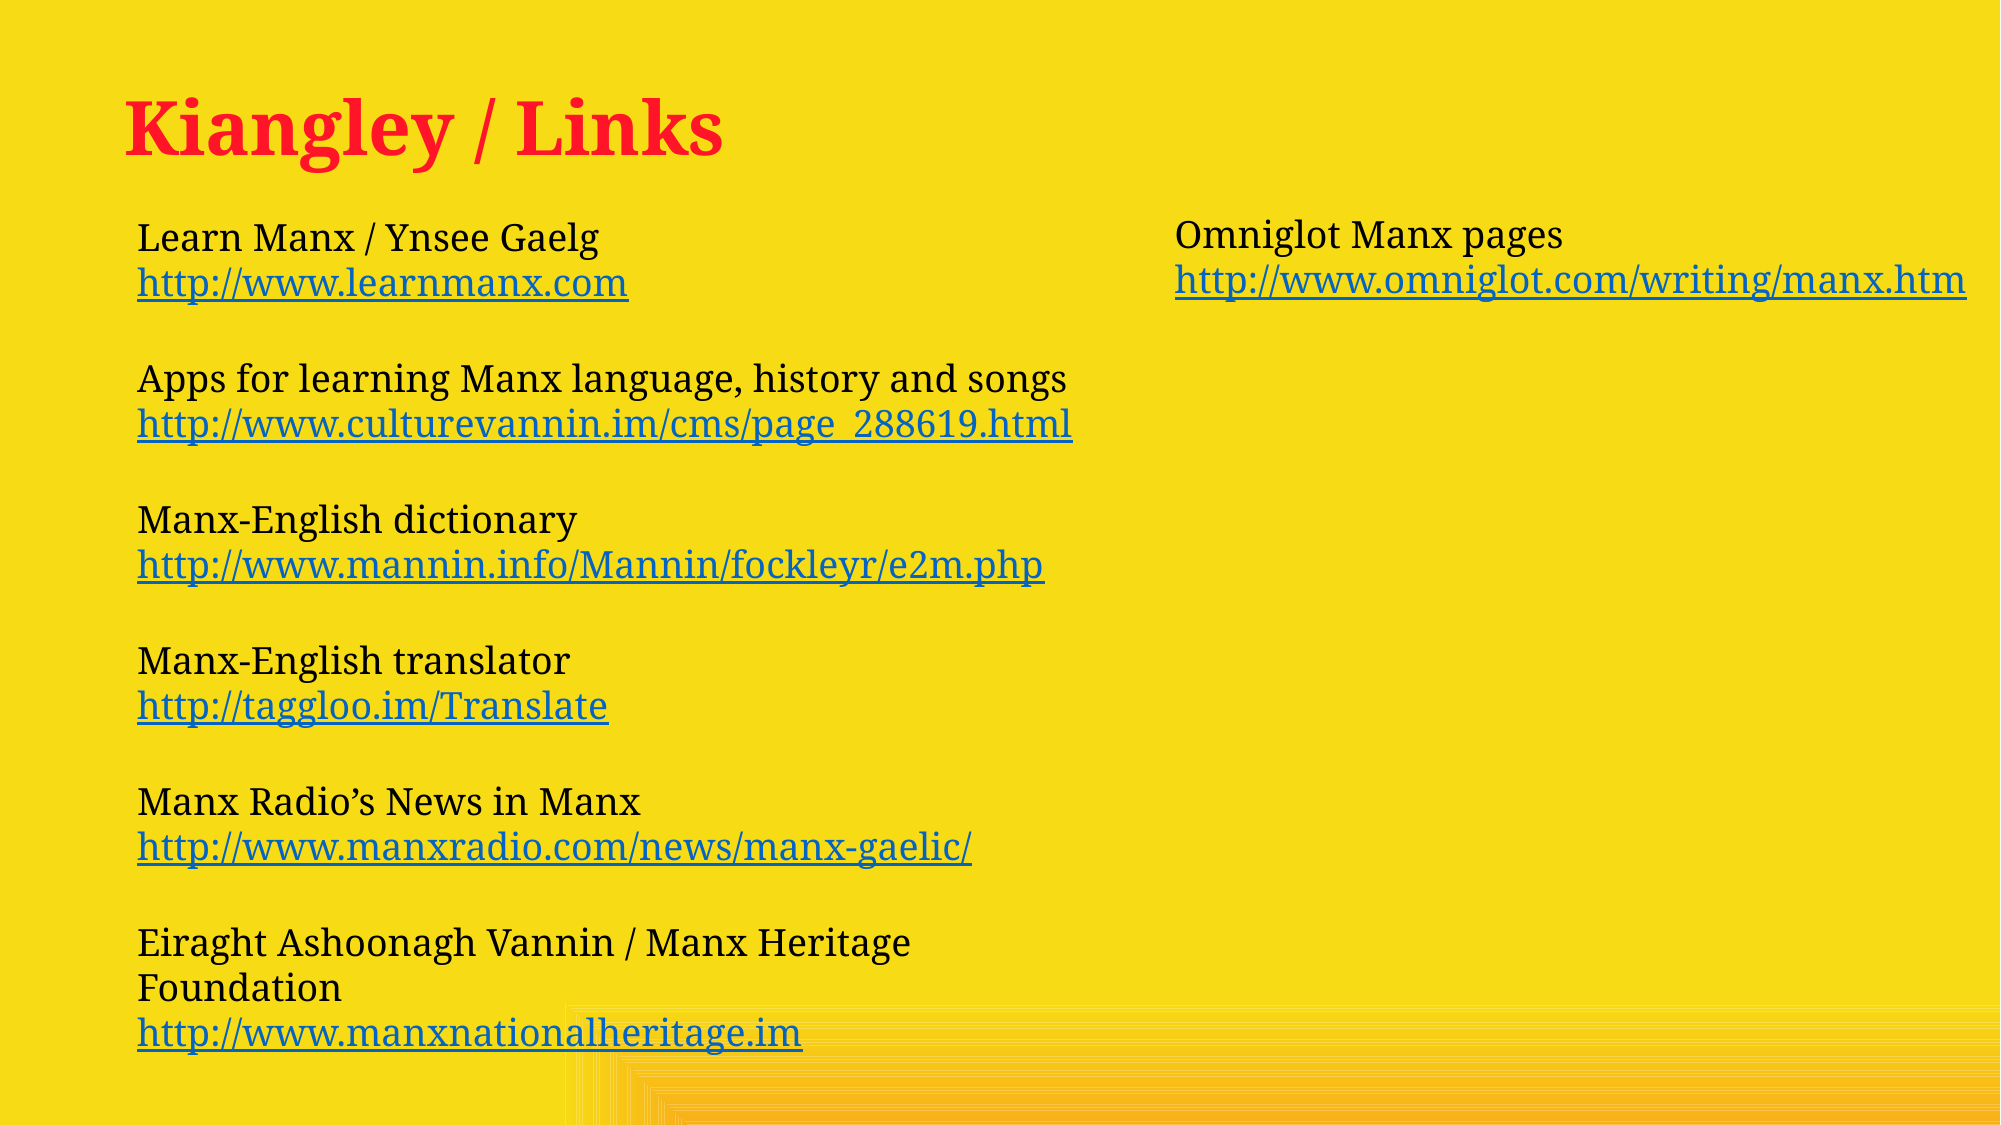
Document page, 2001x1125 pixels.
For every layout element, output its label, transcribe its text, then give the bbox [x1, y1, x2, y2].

title Kiangley / Links [109, 30, 1835, 233]
text_box Learn Manx / Ynsee Gaelg http://www.learnmanx.com Apps for learning Manx language, history and songs http://www.culturevannin.im/cms/page_288619.html Manx-English dictionary http://www.mannin.info/Mannin/fockleyr/e2m.php Manx-English translator http://taggloo.im/Translate Manx Radio’s News in Manx http://www.manxradio.com/news/manx-gaelic/ Eiraght Ashoonagh Vannin / Manx Heritage Foundation http://www.manxnationalheritage.im [122, 206, 1118, 1068]
text_box Omniglot Manx pages http://www.omniglot.com/writing/manx.htm [1159, 203, 2000, 315]
